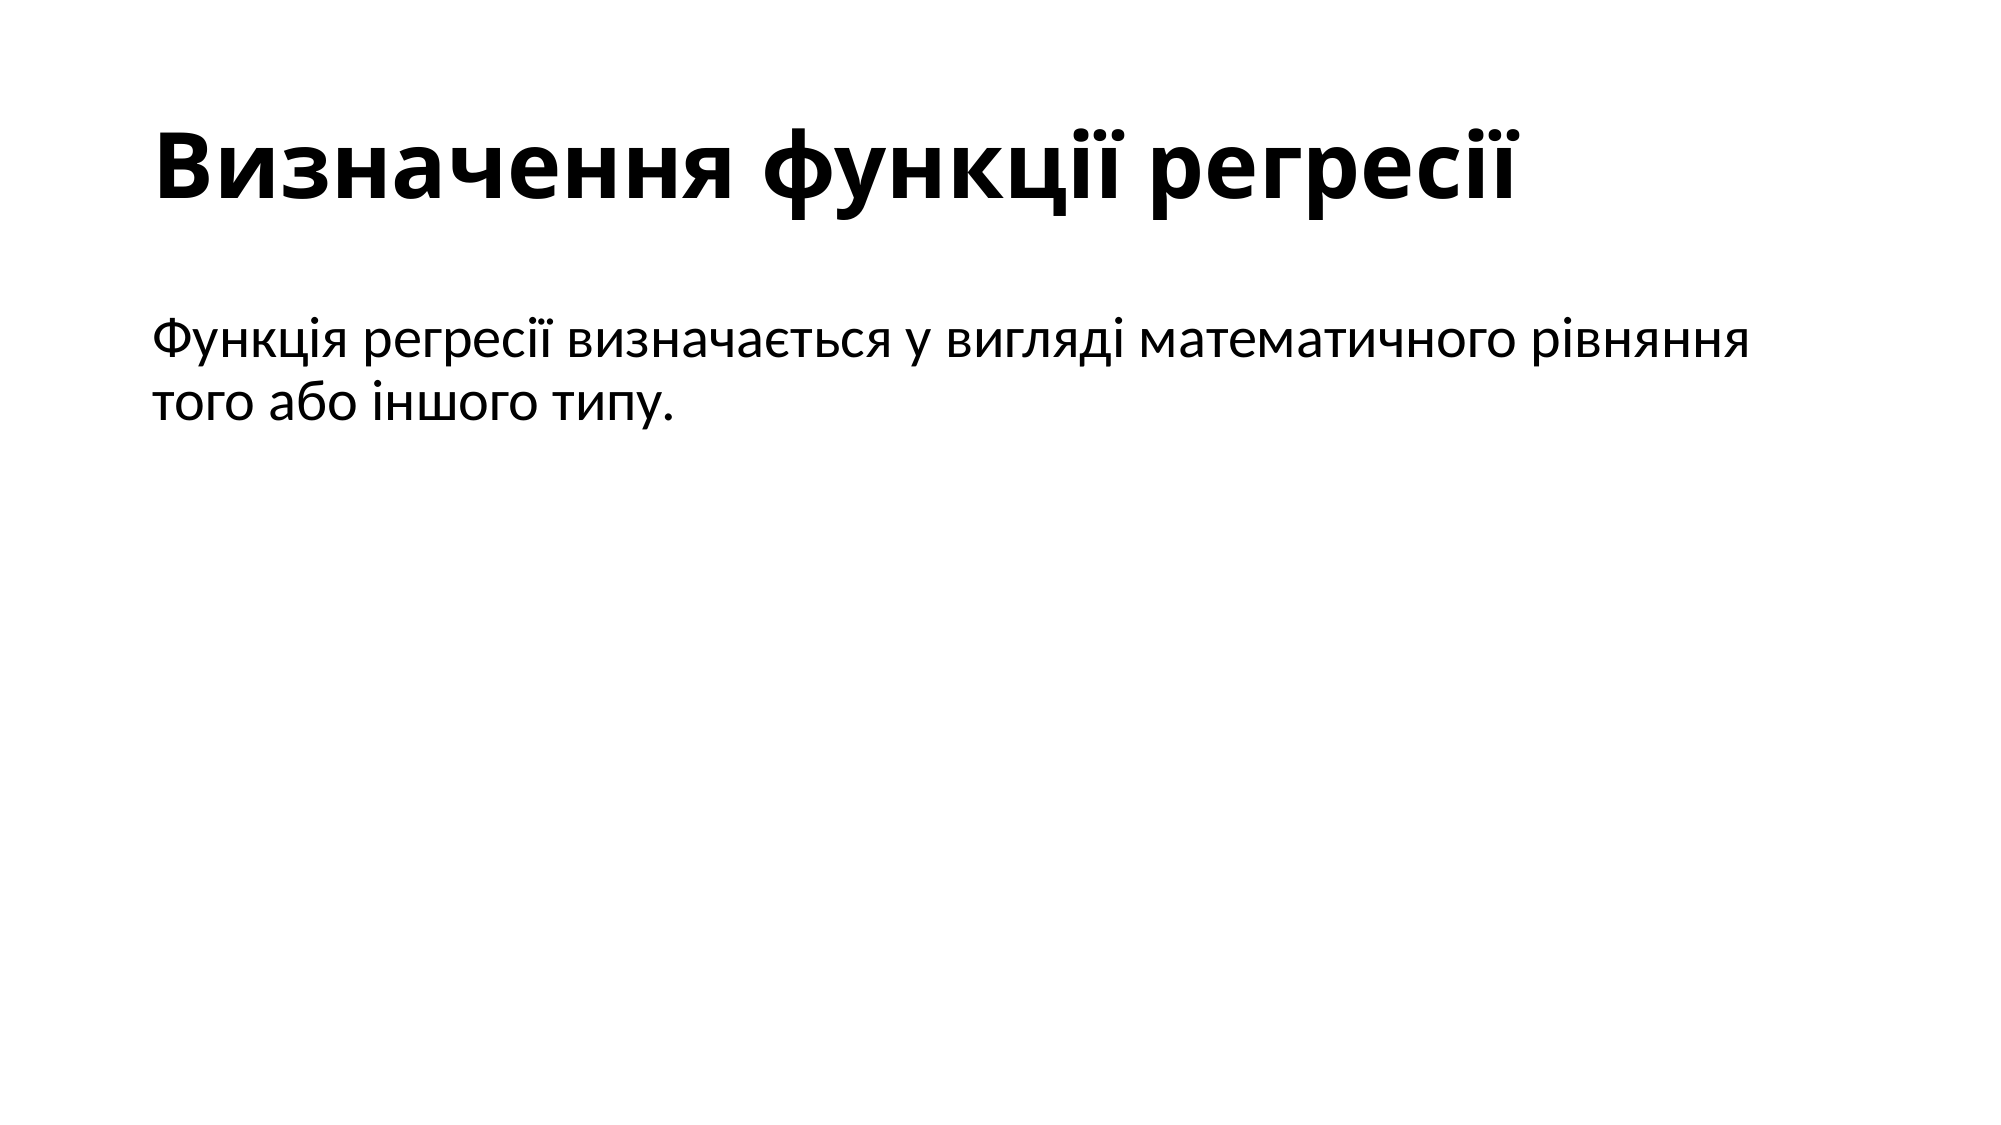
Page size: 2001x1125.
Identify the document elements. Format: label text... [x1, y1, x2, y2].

title Визначення функції регресії [137, 59, 1863, 278]
list Функція регресії визначається у вигляді математичного рівняння того або іншого типу. [137, 299, 1863, 1014]
